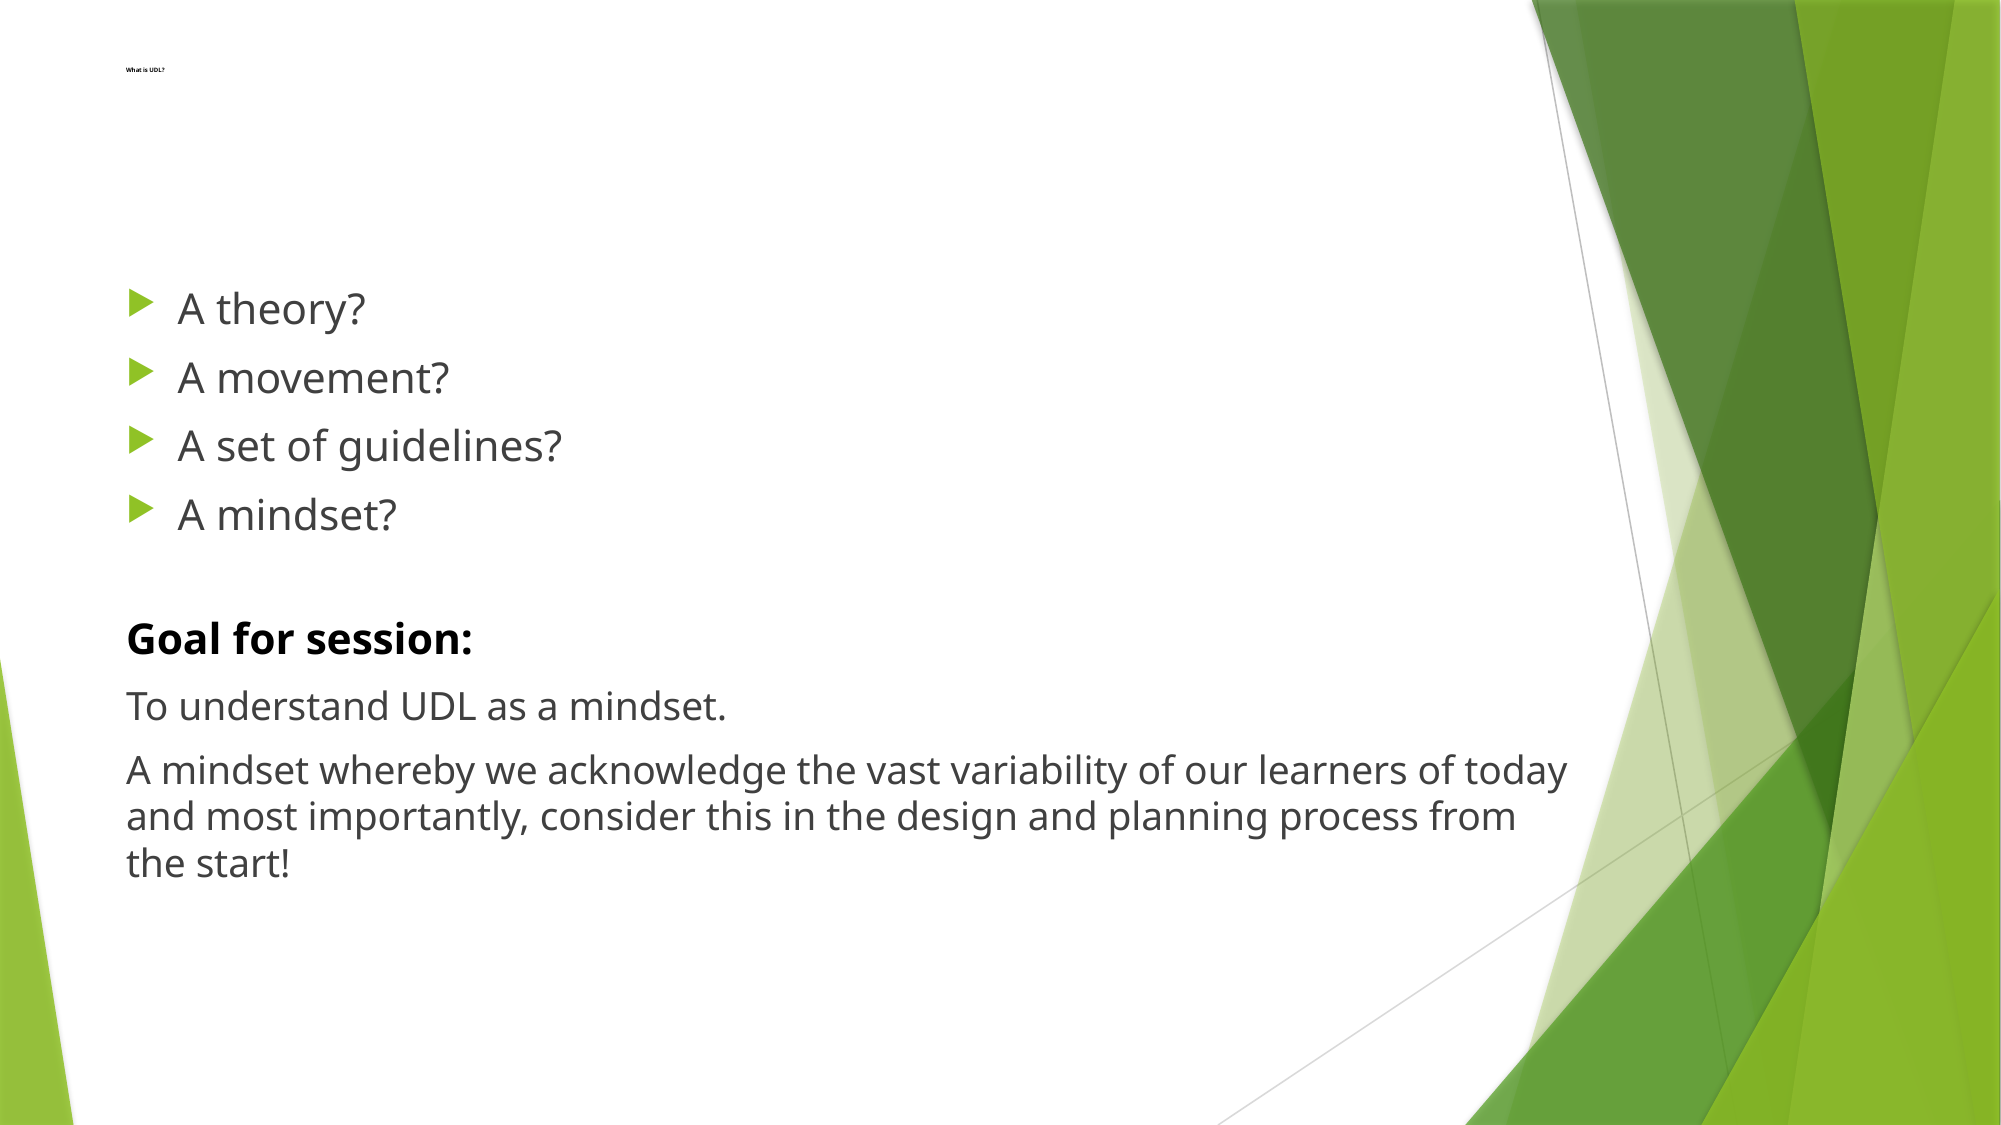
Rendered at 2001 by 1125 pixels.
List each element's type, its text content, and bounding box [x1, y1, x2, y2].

title What is UDL? [111, 51, 1522, 180]
list A theory? A movement? A set of guidelines? A mindset? Goal for session: To understand UDL as a mindset. A mindset whereby we acknowledge the vast variability of our learners of today and most importantly, consider this in the design and planning process from the start! [111, 274, 1599, 896]
